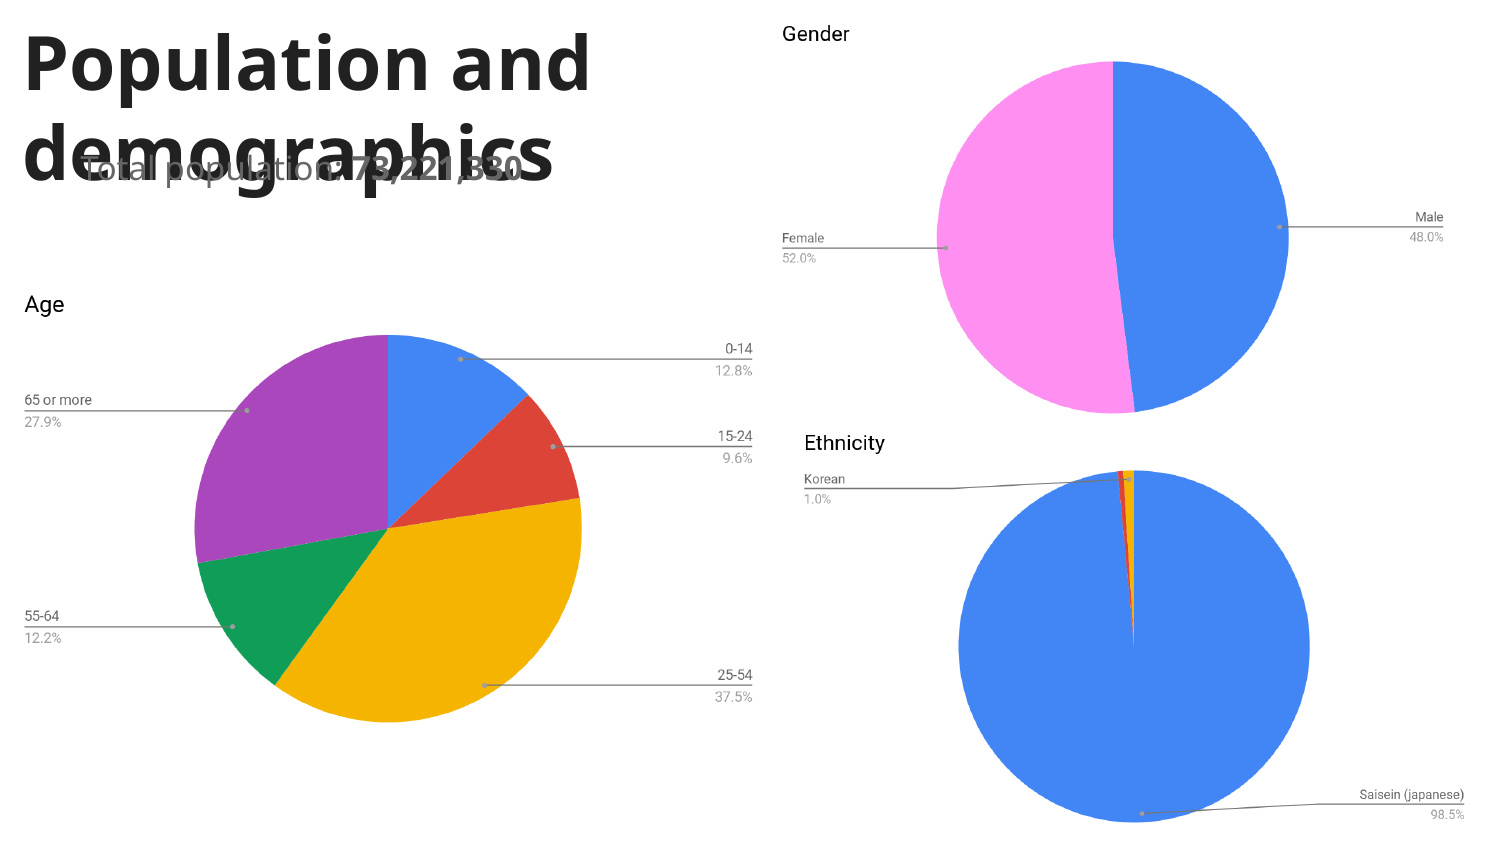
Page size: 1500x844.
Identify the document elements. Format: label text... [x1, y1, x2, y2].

title Population and demographics [7, 0, 758, 105]
picture [0, 0, 1487, 844]
list Total population: 73,221,330 [65, 126, 589, 231]
